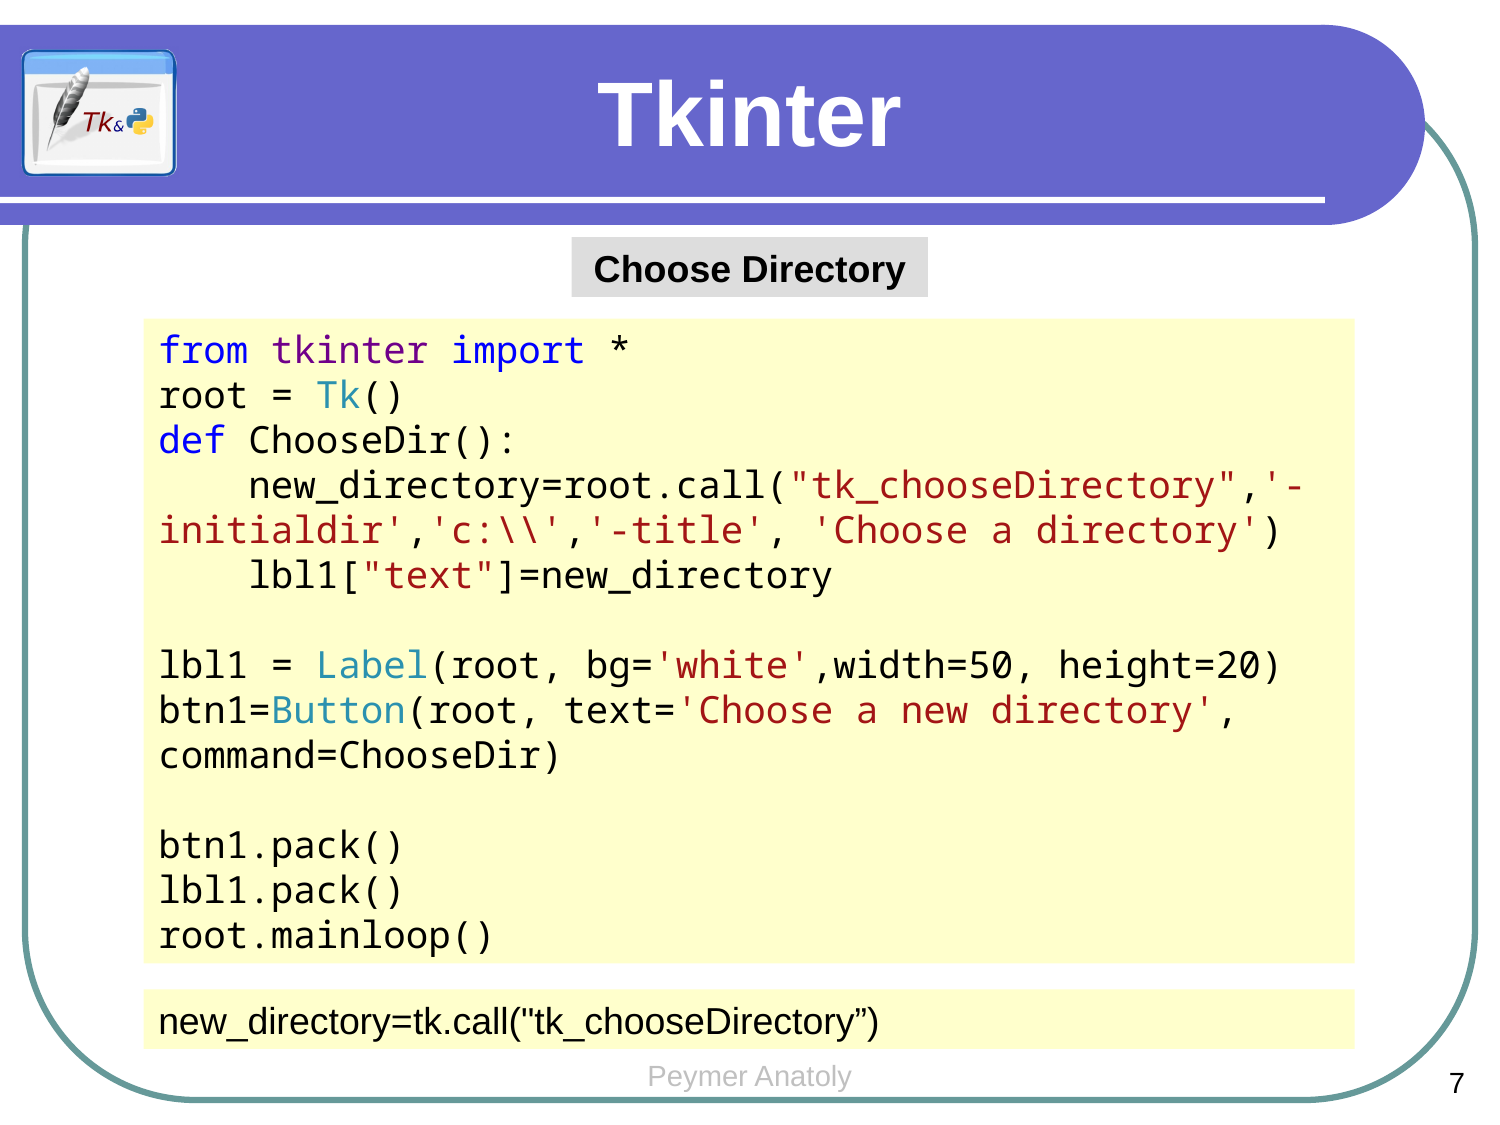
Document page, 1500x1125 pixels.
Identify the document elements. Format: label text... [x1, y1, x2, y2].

text_box [24, 125, 1475, 1101]
text_box from tkinter import * root = Tk() def ChooseDir(): new_directory=root.call("tk_chooseDirectory",'-initialdir','c:\\','-title', 'Choose a directory') lbl1["text"]=new_directory lbl1 = Label(root, bg='white',width=50, height=20) btn1=Button(root, text='Choose a new directory', command=ChooseDir) btn1.pack() lbl1.pack() root.mainloop() [143, 318, 1355, 964]
picture [19, 45, 180, 178]
text_box Choose Directory [571, 237, 928, 297]
text_box [1224, 24, 1426, 225]
text_box [0, 24, 1321, 225]
slide_number 7 [1379, 1056, 1481, 1108]
text_box new_directory=tk.call("tk_chooseDirectory”) [143, 989, 1355, 1049]
text_box Tkinter [535, 40, 965, 178]
